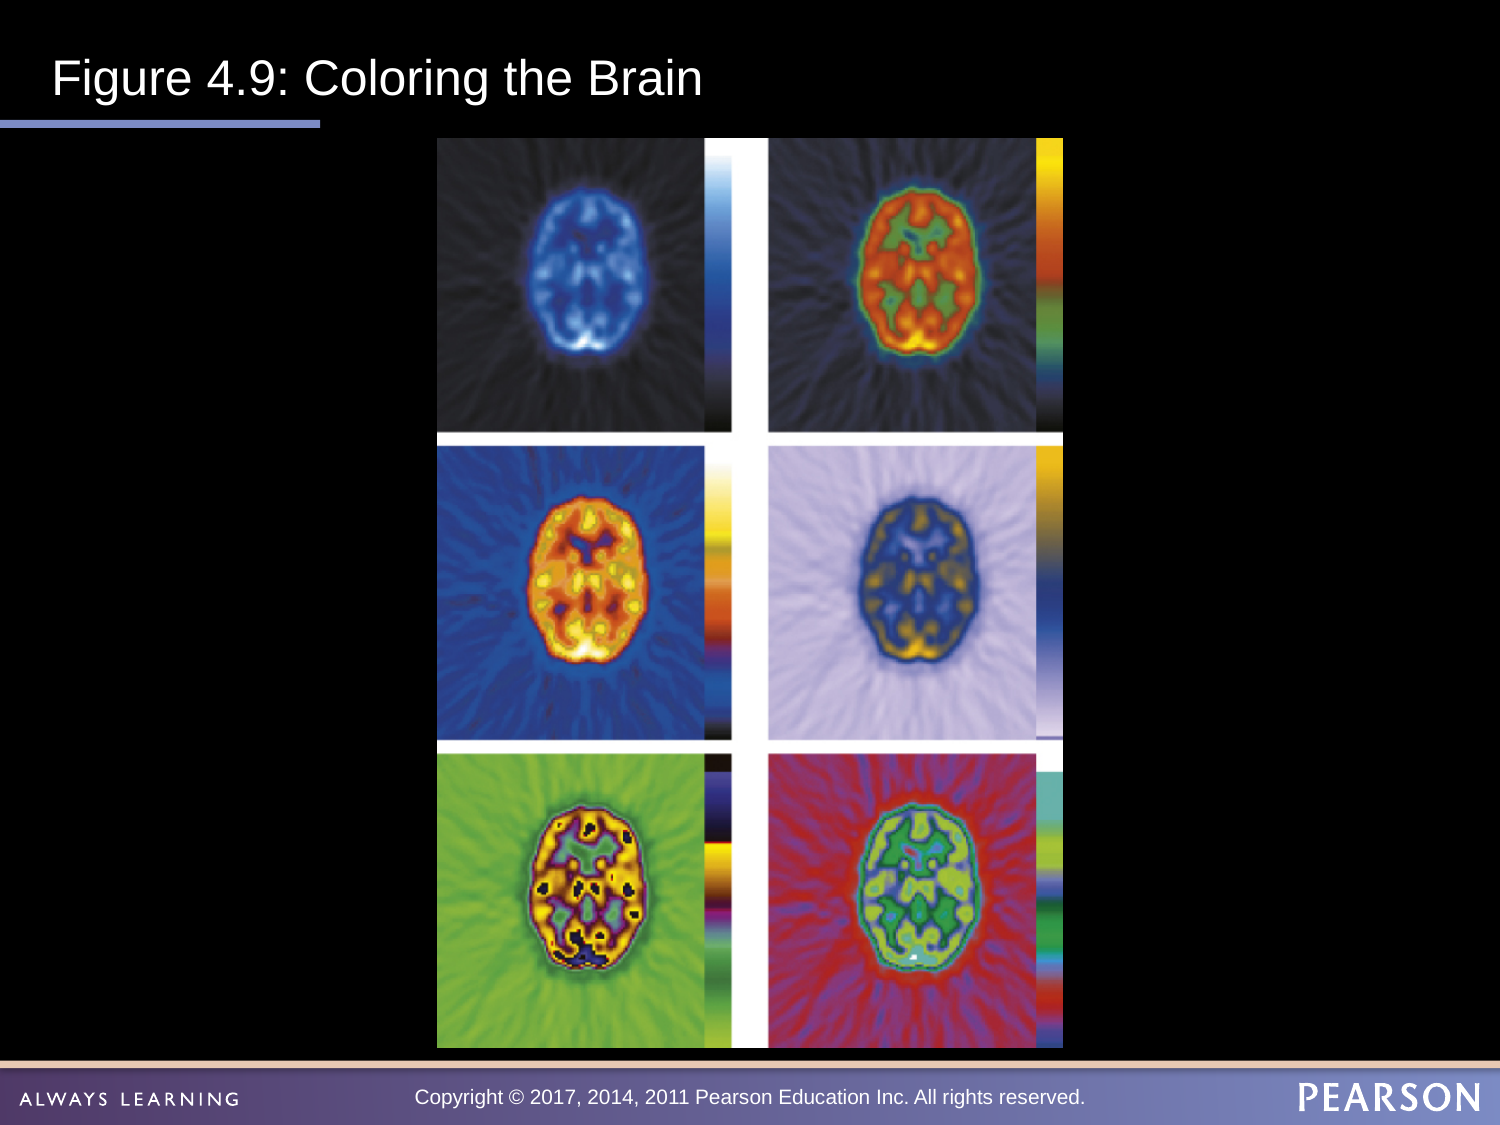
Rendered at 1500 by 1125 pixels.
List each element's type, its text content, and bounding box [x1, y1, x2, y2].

title Figure 4.9: Coloring the Brain [36, 31, 1312, 120]
picture [437, 138, 1063, 1048]
